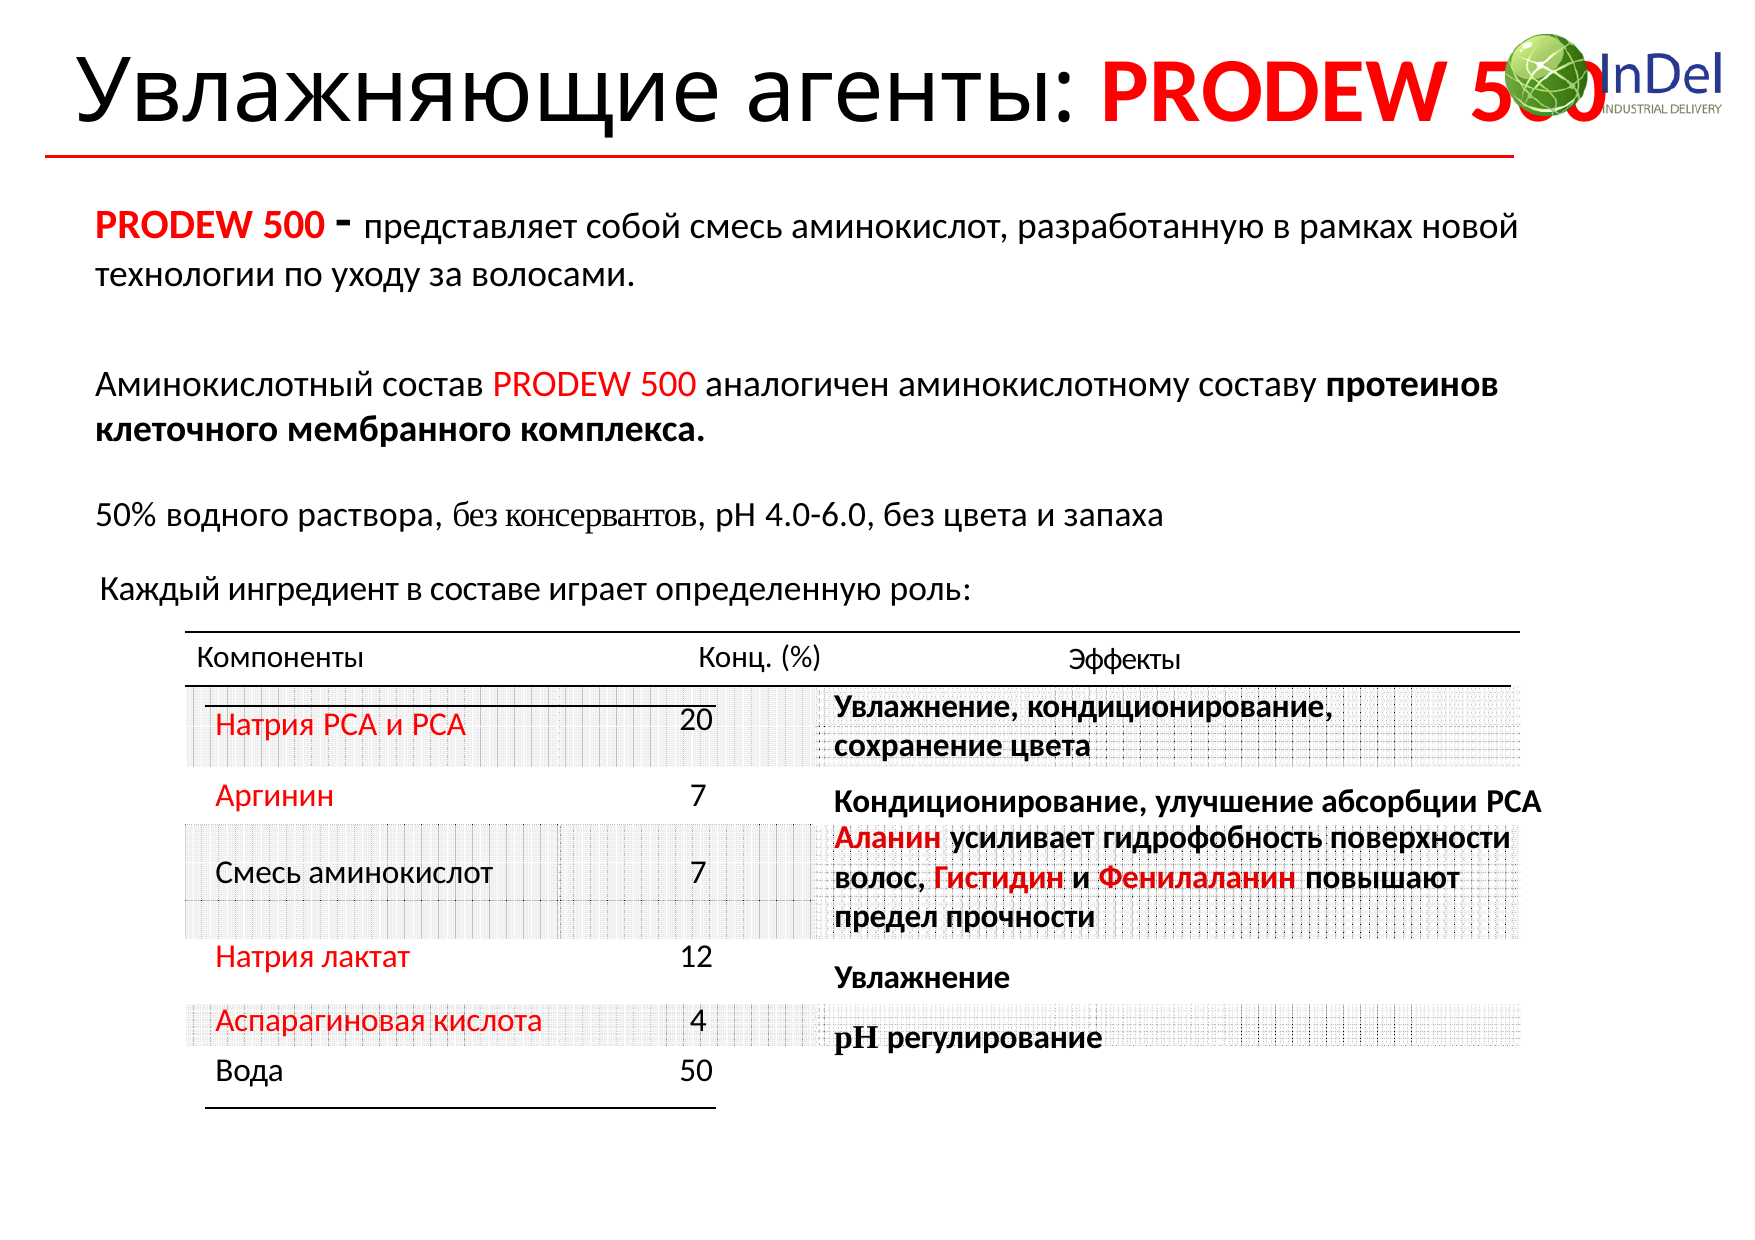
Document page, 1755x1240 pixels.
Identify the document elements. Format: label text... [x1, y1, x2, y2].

table_cell Аспарагиновая кислота [205, 1007, 575, 1056]
table_cell Аргинин [205, 782, 575, 859]
text_box Увлажнение, кондиционирование, сохранение цвета Кондиционирование, улучшение абсорбции PCA [832, 683, 1723, 820]
table_cell 7 [575, 859, 716, 942]
title Увлажняющие агенты: PRODEW 500 [61, 18, 1693, 237]
picture [1504, 34, 1723, 117]
table_header 20 [575, 707, 716, 782]
table_cell Натрия лактат [205, 942, 575, 1007]
table_cell Смесь аминокислот [205, 859, 575, 942]
table_header Натрия PCA и PCA [205, 707, 575, 782]
text_box Эффекты [1066, 637, 1183, 676]
table_cell 12 [575, 942, 716, 1007]
table_cell 50 [575, 1056, 716, 1107]
text_box [716, 1004, 832, 1046]
table_cell 7 [575, 782, 716, 859]
table_cell Вода [205, 1056, 575, 1107]
text_box [185, 686, 832, 767]
text_box Каждый ингредиент в составе играет определенную роль: Компоненты Конц. (%) [97, 564, 1137, 674]
text_box [185, 1004, 205, 1046]
text_box [716, 824, 832, 939]
text_box [185, 824, 205, 939]
table_cell 4 [575, 1007, 716, 1056]
text_box Аланин усиливает гидрофобность поверхности волос, Гистидин и Фенилаланин повышают предел прочности Увлажнение pH регулирование [832, 817, 1521, 1056]
text_box PRODEW 500 - представляет собой смесь аминокислот, разработанную в рамках новой технологии по уходу за волосами. Аминокислотный состав PRODEW 500 аналогичен аминокислотному составу протеинов клеточного мембранного комплекса. 50% водного раствора, без консервантов, pH 4.0-6.0, без цвета и запаха [94, 184, 1602, 535]
